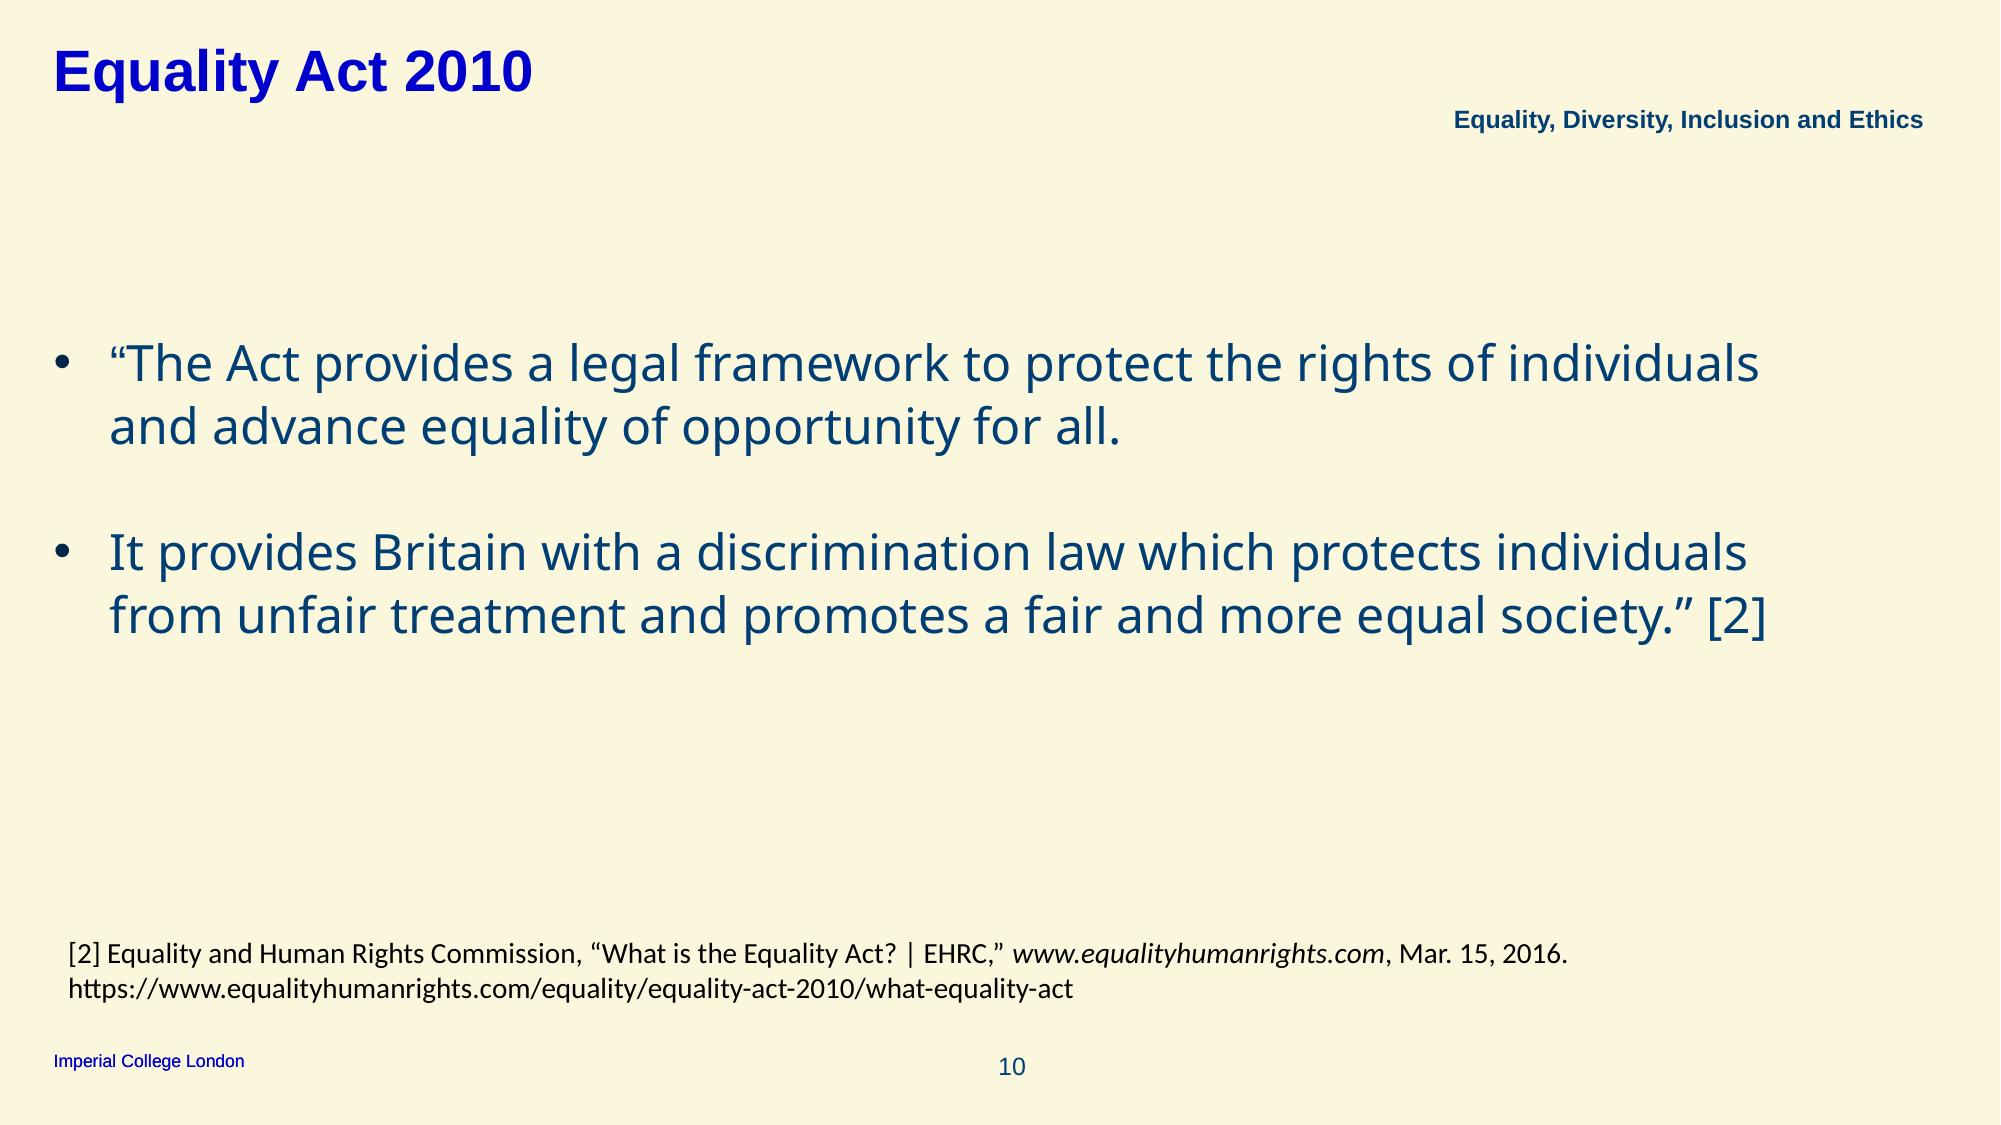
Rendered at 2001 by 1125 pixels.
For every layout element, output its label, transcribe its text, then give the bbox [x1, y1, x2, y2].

list “The Act provides a legal framework to protect the rights of individuals and advance equality of opportunity for all. It provides Britain with a discrimination law which protects individuals from unfair treatment and promotes a fair and more equal society.” [2] [53, 328, 1806, 898]
text_box 10 [973, 1048, 1027, 1072]
text_box [2] Equality and Human Rights Commission, “What is the Equality Act? | EHRC,” www.equalityhumanrights.com, Mar. 15, 2016. https://www.equalityhumanrights.com/equality/equality-act-2010/what-equality-act ‌ [53, 926, 1947, 1047]
title Equality Act 2010 [53, 41, 1947, 104]
text_box Equality, Diversity, Inclusion and Ethics [1411, 102, 1925, 154]
